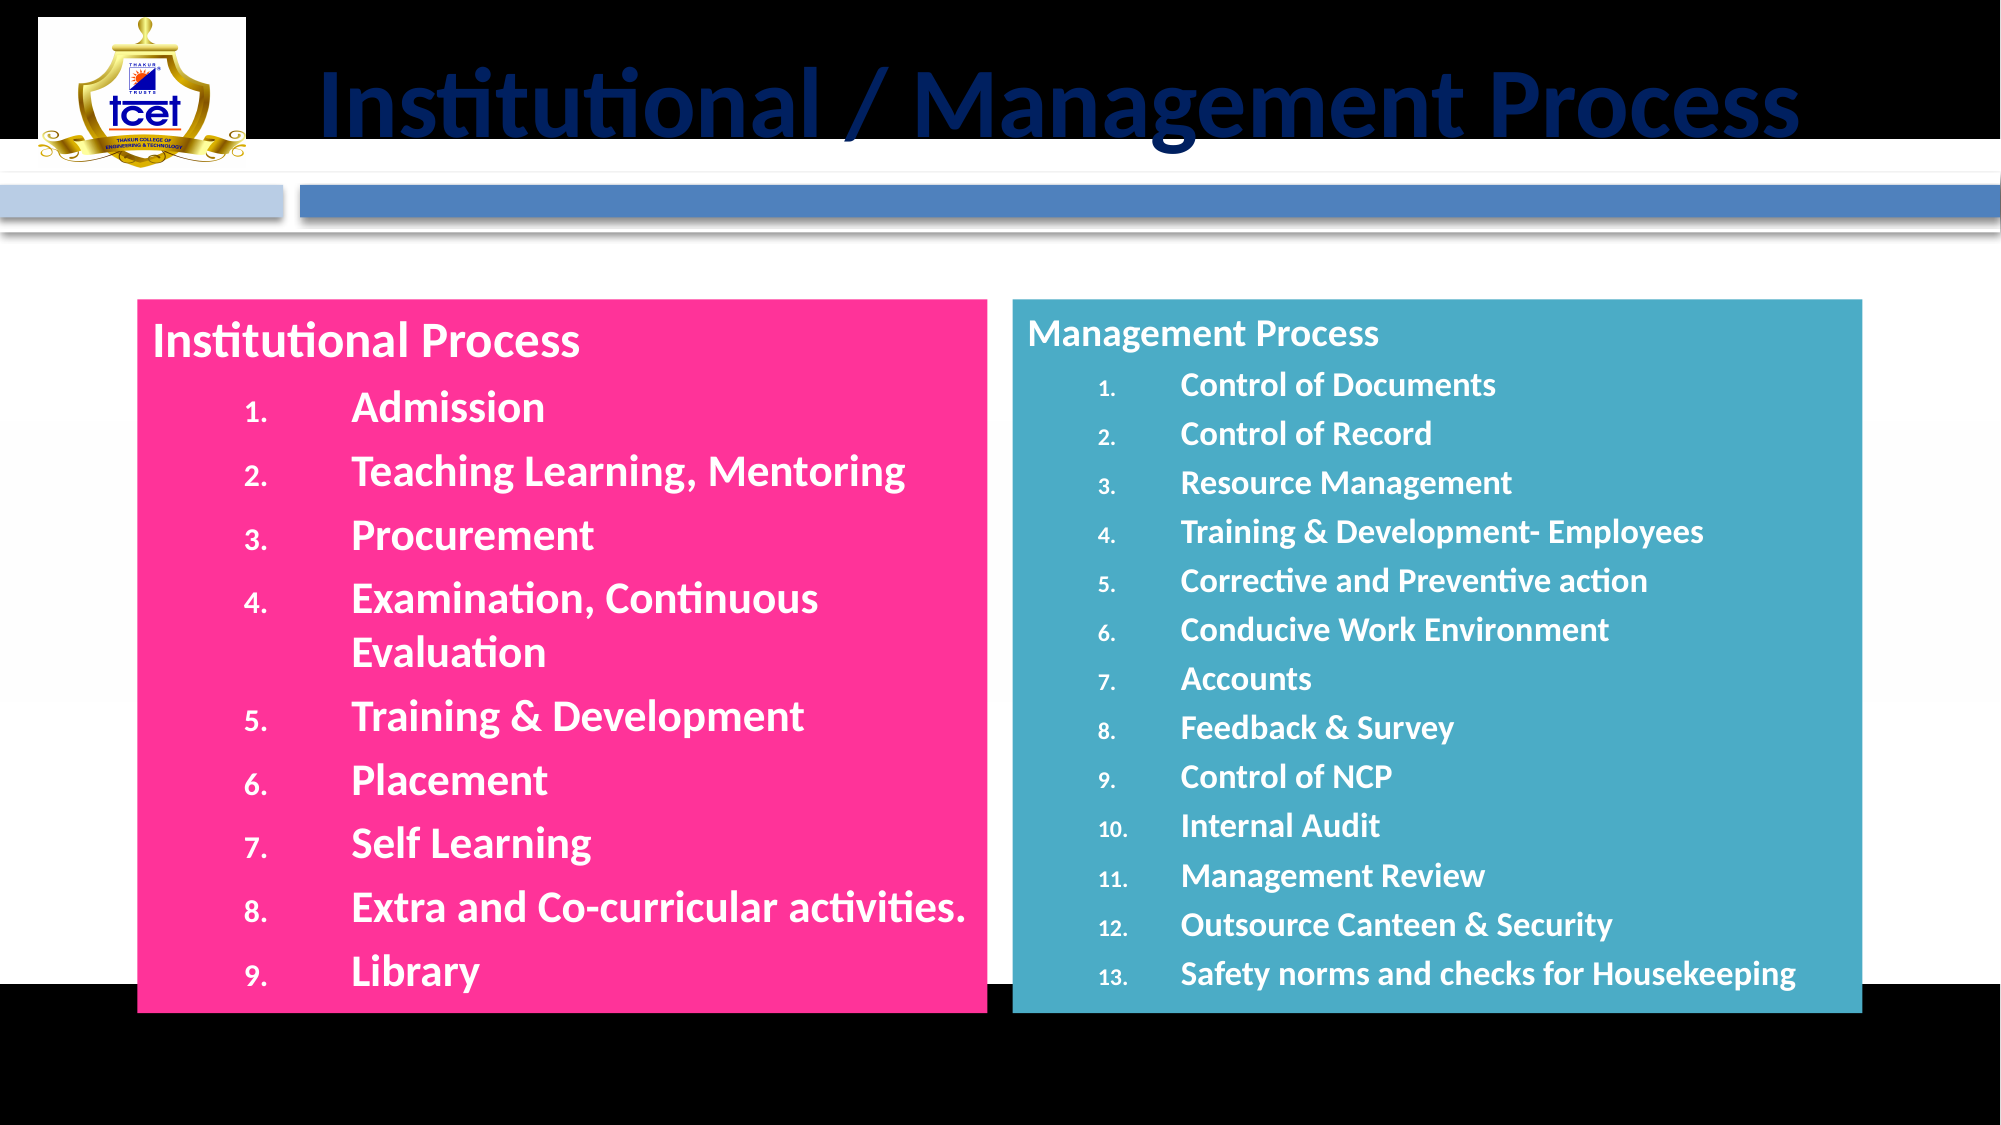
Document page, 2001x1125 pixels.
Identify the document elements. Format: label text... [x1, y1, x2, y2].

list Institutional Process Admission Teaching Learning, Mentoring Procurement Examination, Continuous Evaluation Training & Development Placement Self Learning Extra and Co-curricular activities. Library [137, 299, 988, 1014]
list Management Process Control of Documents Control of Record Resource Management Training & Development- Employees Corrective and Preventive action Conducive Work Environment Accounts Feedback & Survey Control of NCP Internal Audit Management Review Outsource Canteen & Security Safety norms and checks for Housekeeping [1012, 299, 1863, 1014]
title Institutional / Management Process [299, 22, 1984, 173]
picture [0, 0, 2001, 1125]
